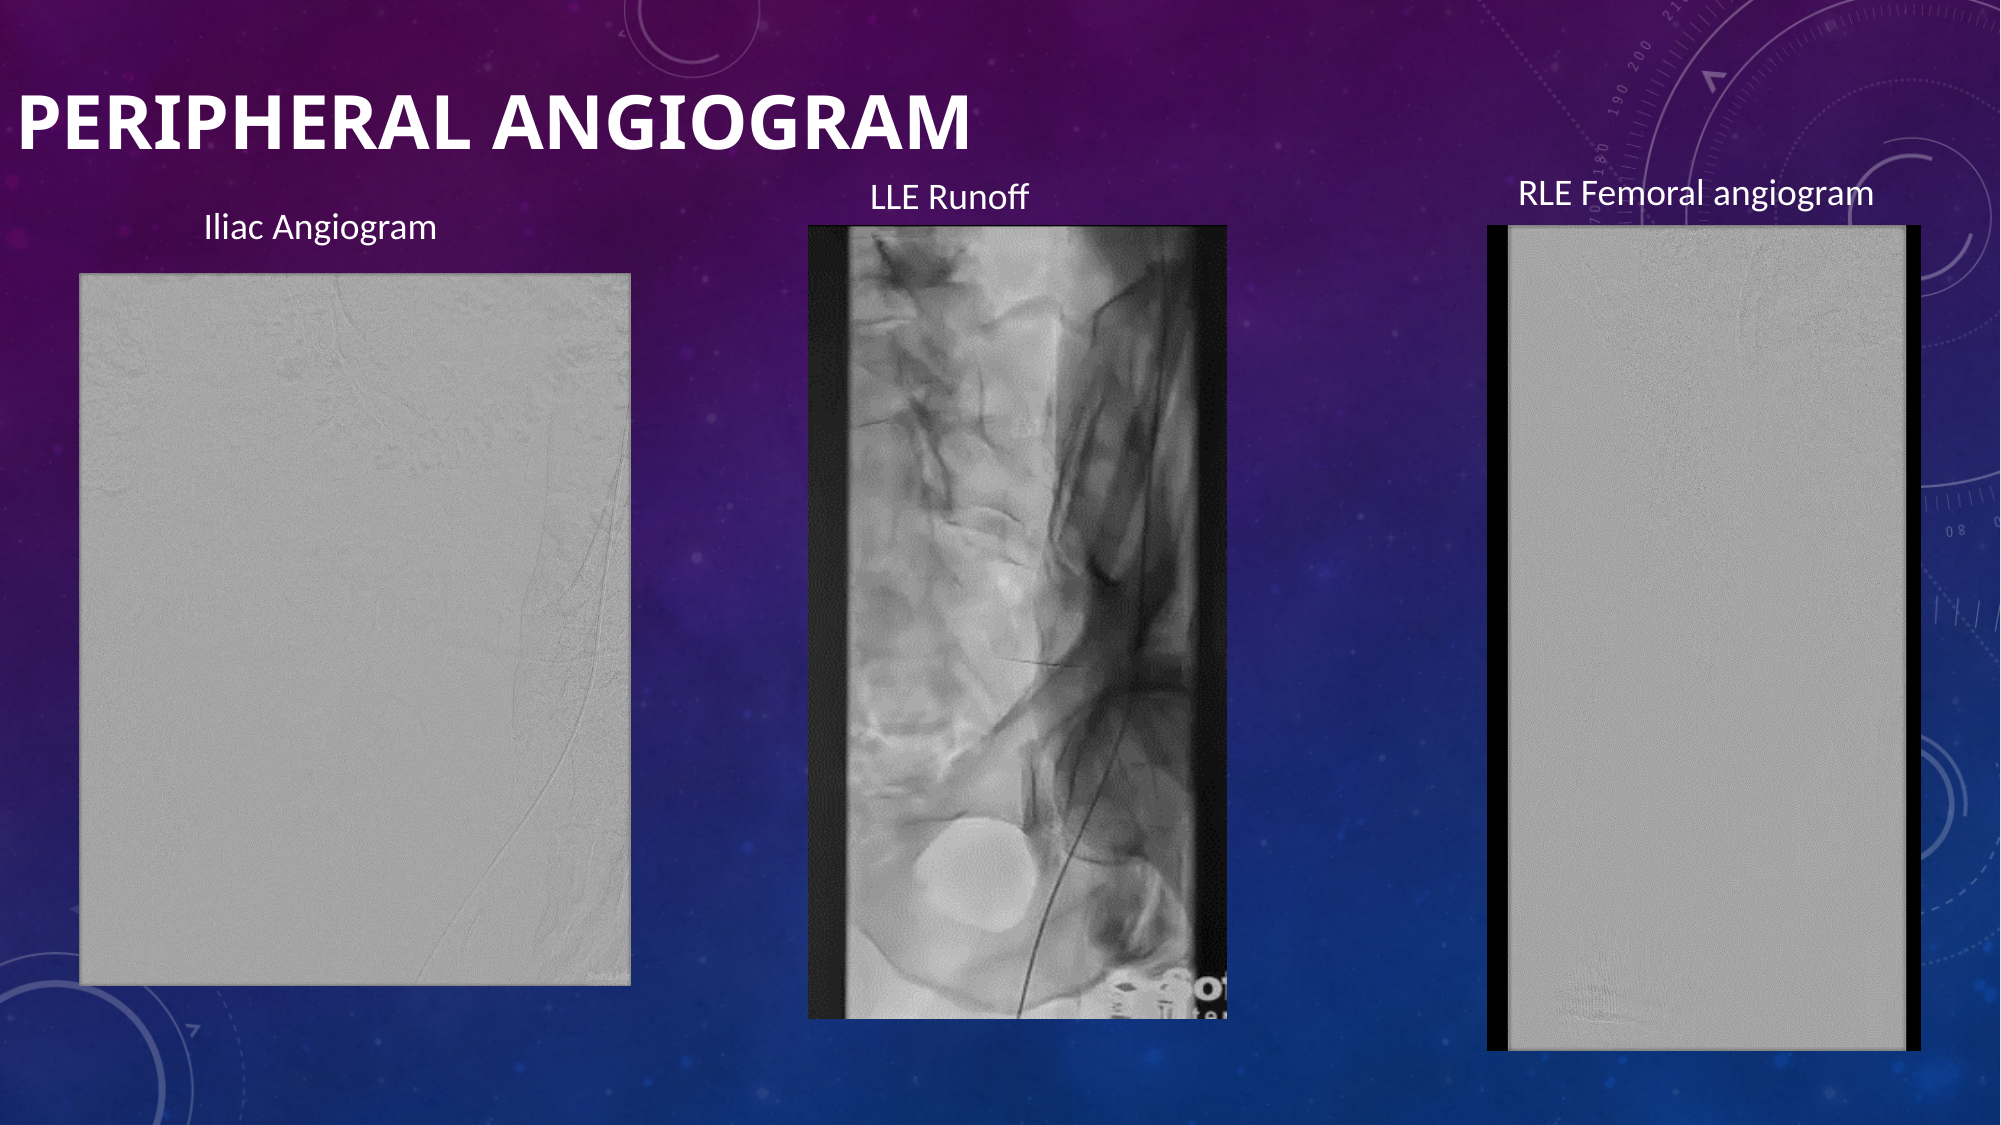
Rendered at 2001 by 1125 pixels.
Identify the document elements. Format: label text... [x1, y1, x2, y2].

title Peripheral angiogram [0, 0, 1662, 239]
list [1486, 224, 1922, 1052]
text_box RLE Femoral angiogram [1503, 160, 1975, 221]
text_box Iliac Angiogram [188, 194, 679, 255]
picture [0, 0, 2001, 1125]
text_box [78, 272, 632, 987]
text_box LLE Runoff [855, 164, 1120, 224]
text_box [807, 224, 1229, 1021]
